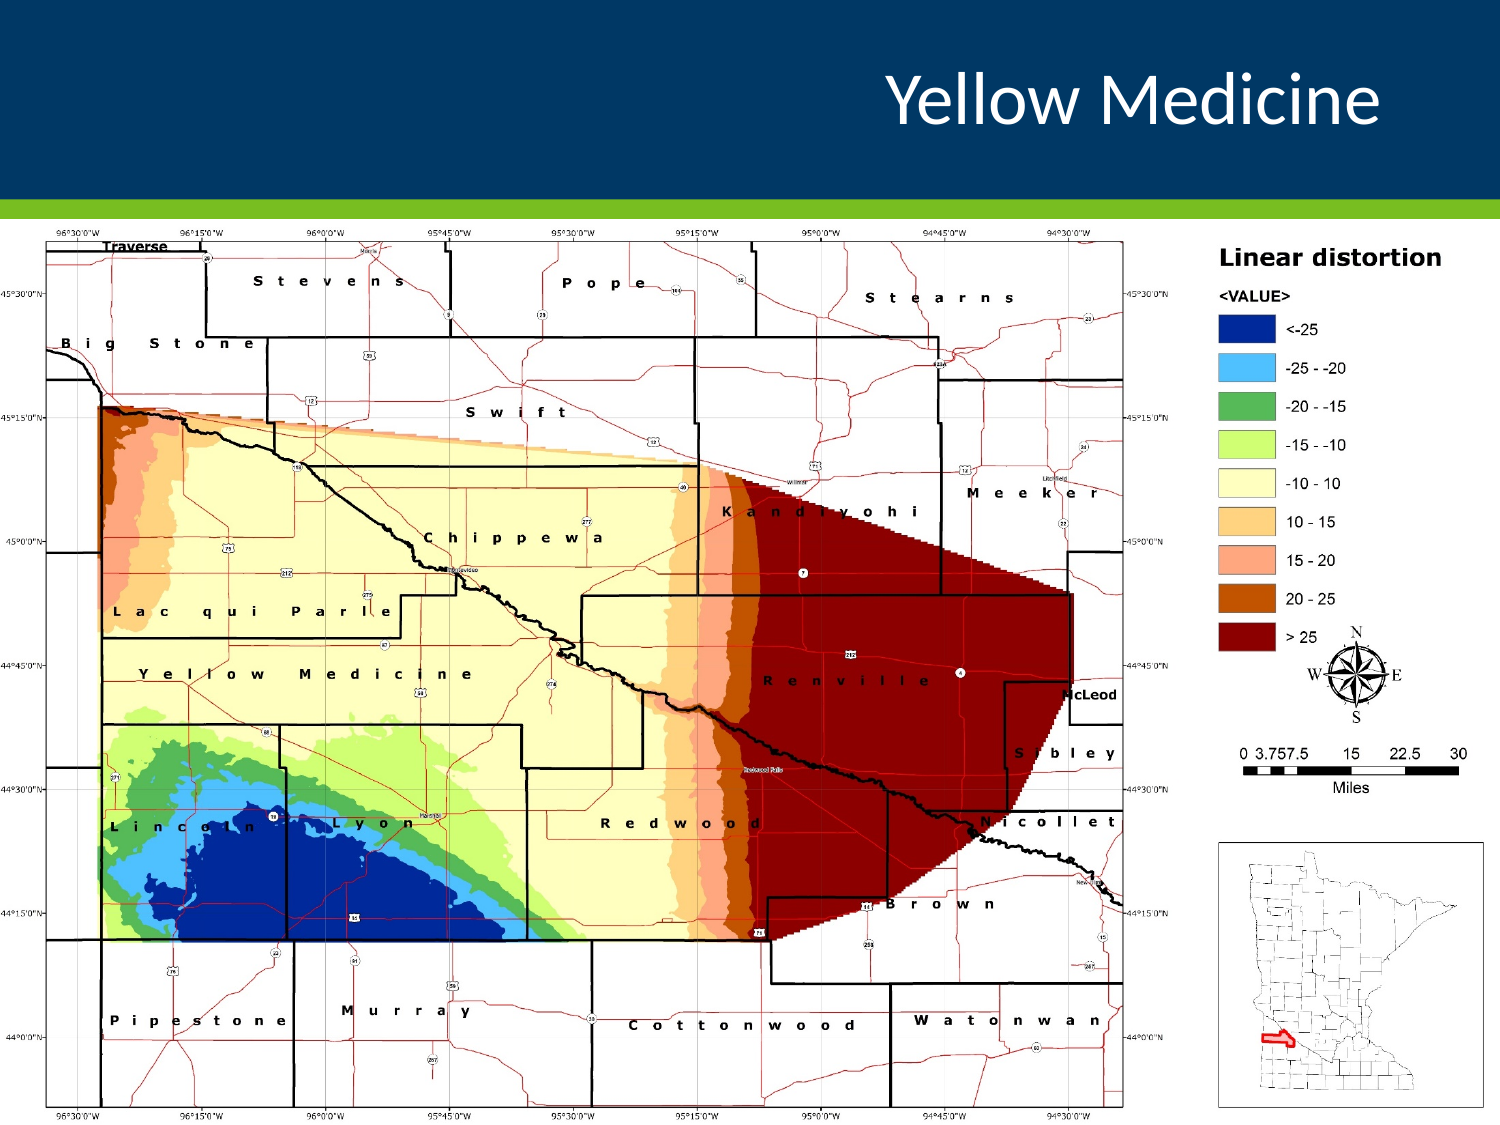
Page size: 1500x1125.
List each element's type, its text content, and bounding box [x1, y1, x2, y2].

picture [0, 221, 1500, 1125]
title Yellow Medicine [103, 24, 1397, 175]
